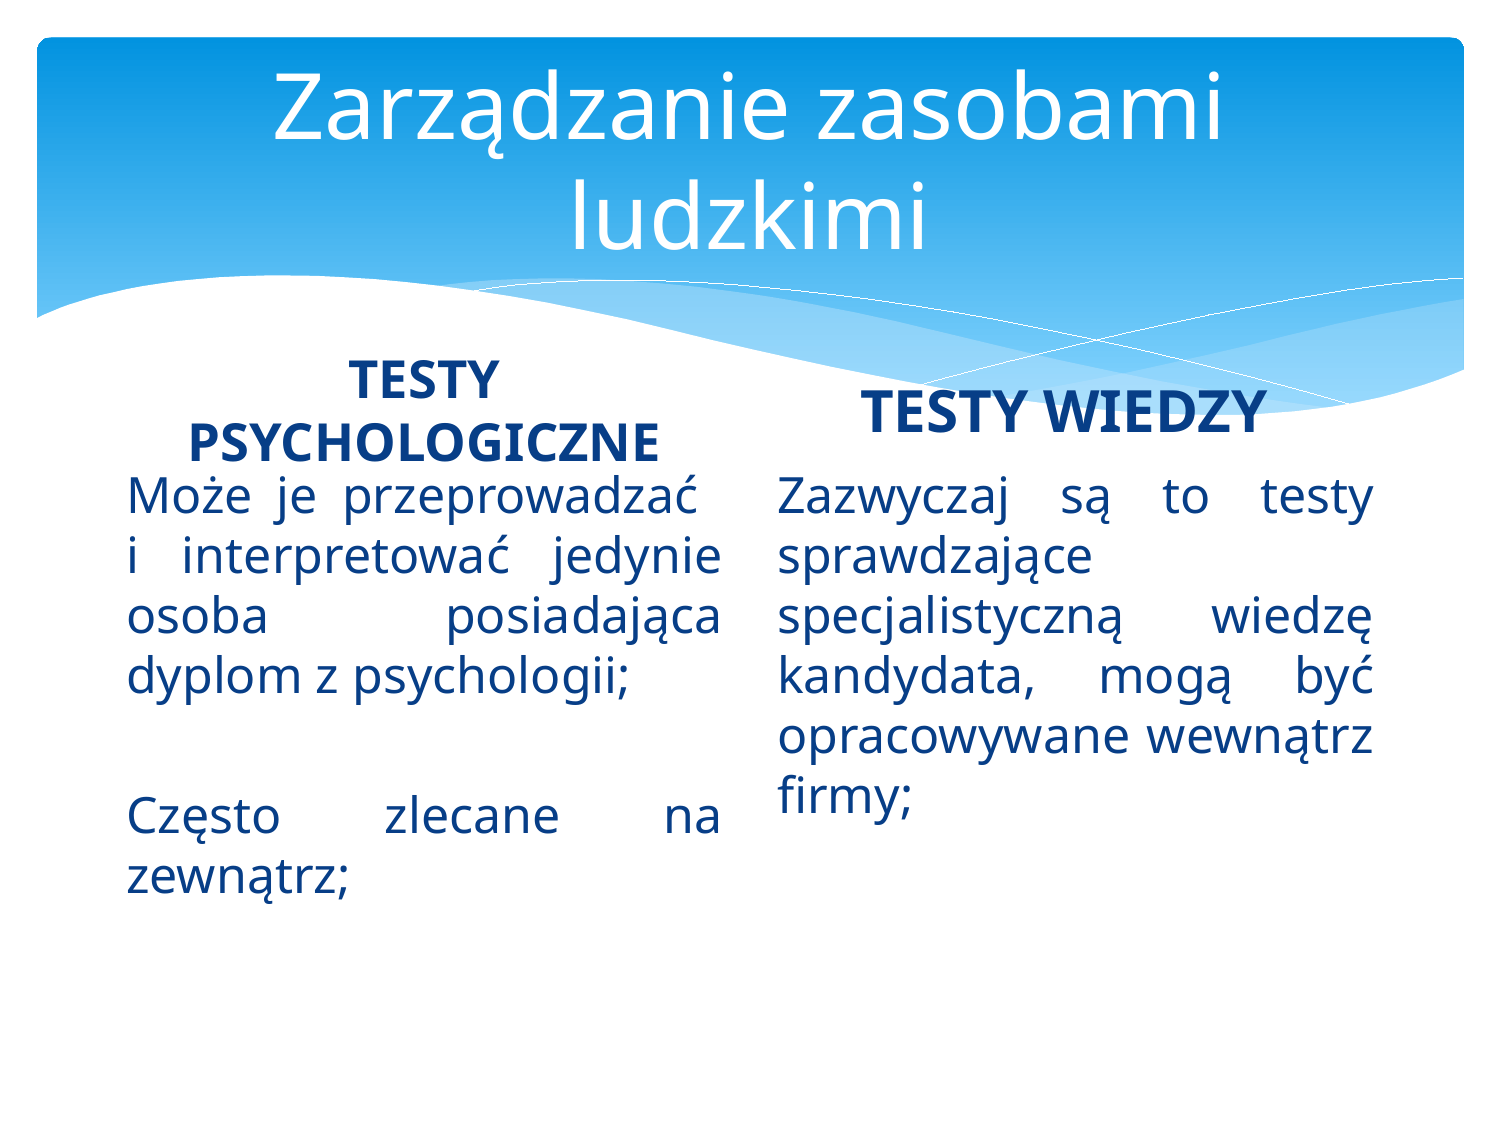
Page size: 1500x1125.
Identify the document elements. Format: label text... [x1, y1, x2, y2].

list TESTY WIEDZY [738, 361, 1390, 457]
list TESTY PSYCHOLOGICZNE [110, 337, 739, 455]
list Zazwyczaj są to testy sprawdzające specjalistyczną wiedzę kandydata, mogą być opracowywane wewnątrz firmy; [761, 455, 1390, 1006]
title Zarządzanie zasobami ludzkimi [74, 55, 1426, 262]
list Może je przeprowadzać i interpretować jedynie osoba posiadająca dyplom z psychologii; Często zlecane na zewnątrz; [110, 455, 738, 1006]
